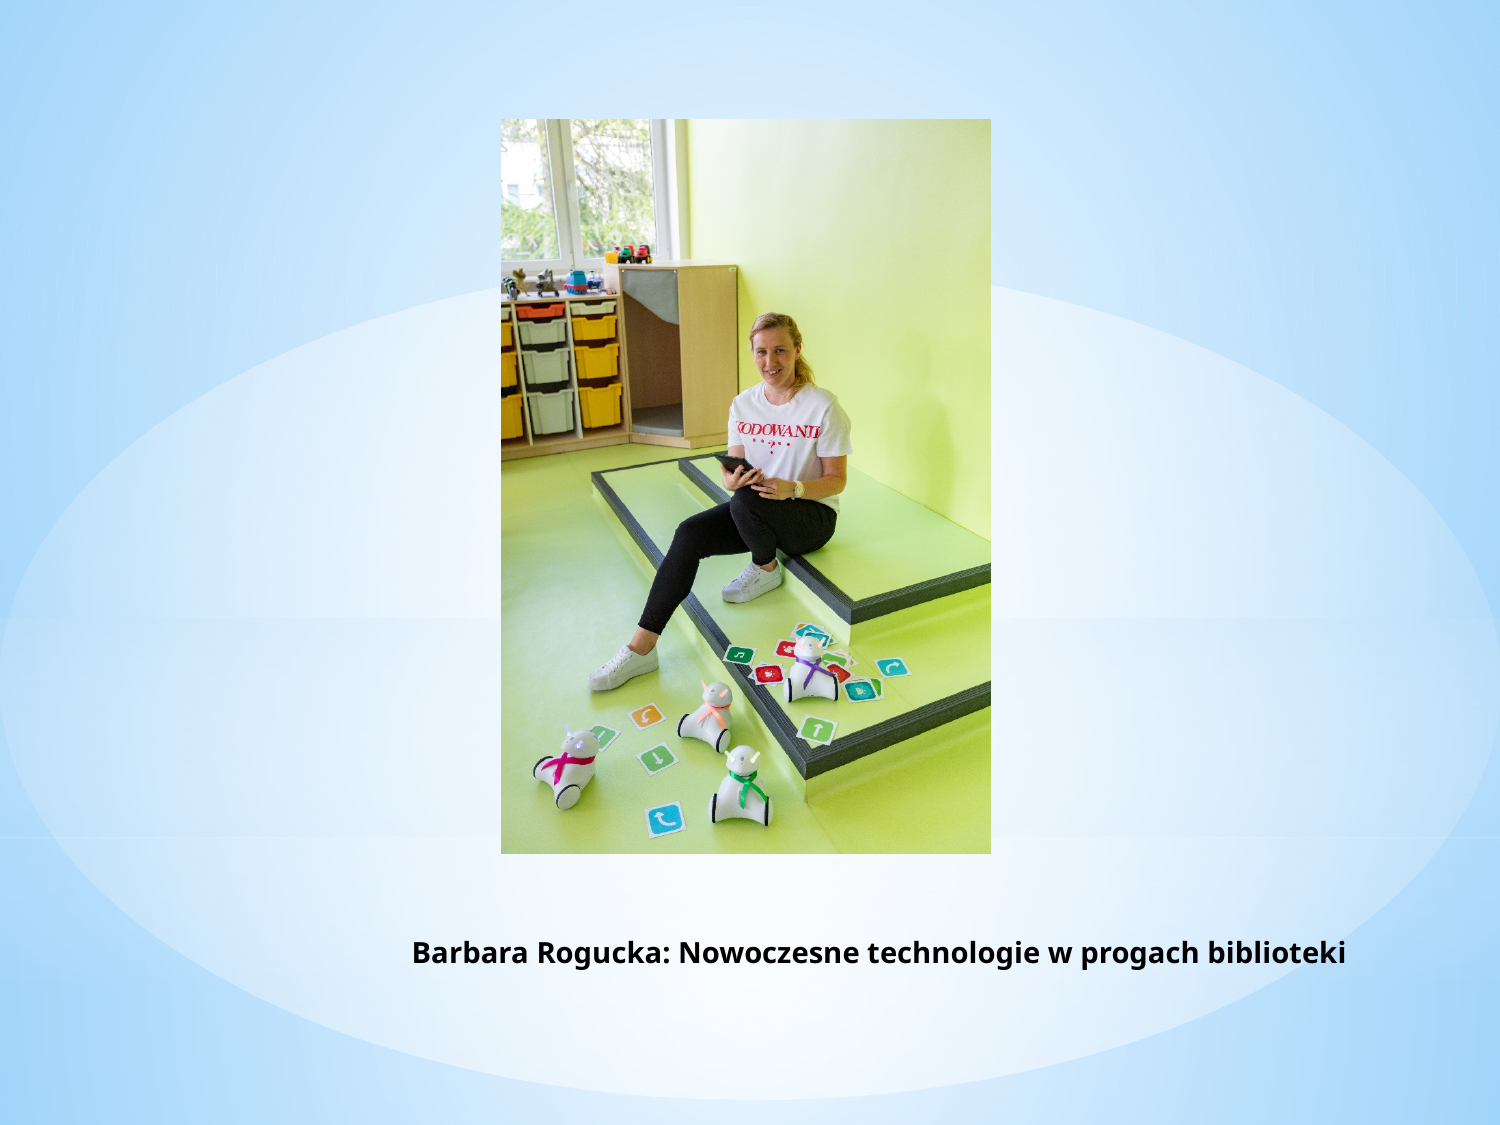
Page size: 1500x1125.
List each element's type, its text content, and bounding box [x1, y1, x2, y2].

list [501, 119, 991, 854]
title Barbara Rogucka: Nowoczesne technologie w progach biblioteki [294, 786, 1363, 905]
